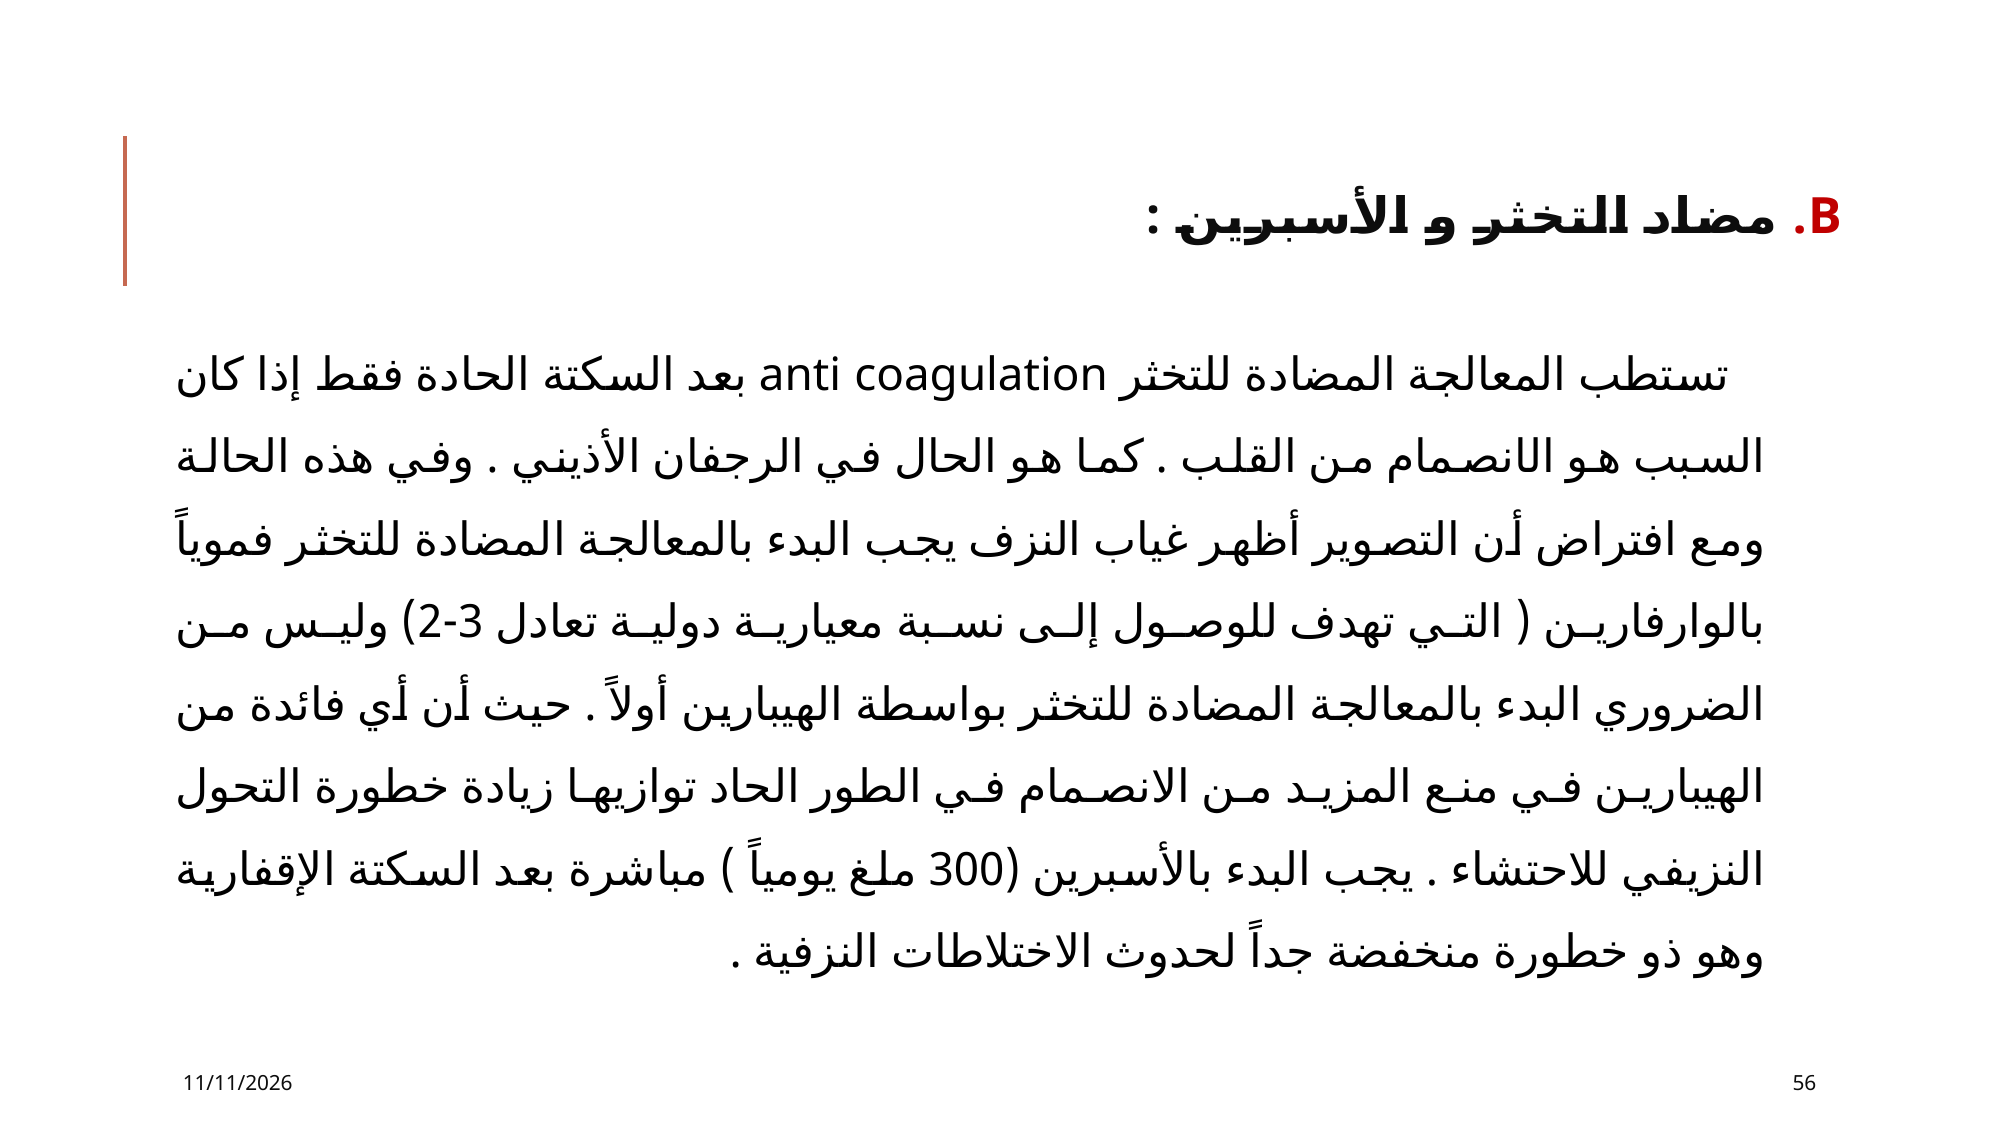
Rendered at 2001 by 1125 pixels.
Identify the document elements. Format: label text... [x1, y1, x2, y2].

slide_number 56 [1777, 1061, 1938, 1107]
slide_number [168, 1061, 522, 1107]
list تستطب المعالجة المضادة للتخثر anti coagulation بعد السكتة الحادة فقط إذا كان السبب هو الانصمام من القلب . كما هو الحال في الرجفان الأذيني . وفي هذه الحالة ومع افتراض أن التصوير أظهر غياب النزف يجب البدء بالمعالجة المضادة للتخثر فموياً بالوارفارين ( التي تهدف للوصول إلى نسبة معيارية دولية تعادل 3-2) وليس من الضروري البدء بالمعالجة المضادة للتخثر بواسطة الهيبارين أولاً . حيث أن أي فائدة من الهيبارين في منع المزيد من الانصمام في الطور الحاد توازيها زيادة خطورة التحول النزيفي للاحتشاء . يجب البدء بالأسبرين (300 ملغ يومياً ) مباشرة بعد السكتة الإقفارية وهو ذو خطورة منخفضة جداً لحدوث الاختلاطات النزفية . [168, 309, 1789, 1035]
title b. مضاد التخثر و الأسبرين : [168, 96, 1860, 342]
